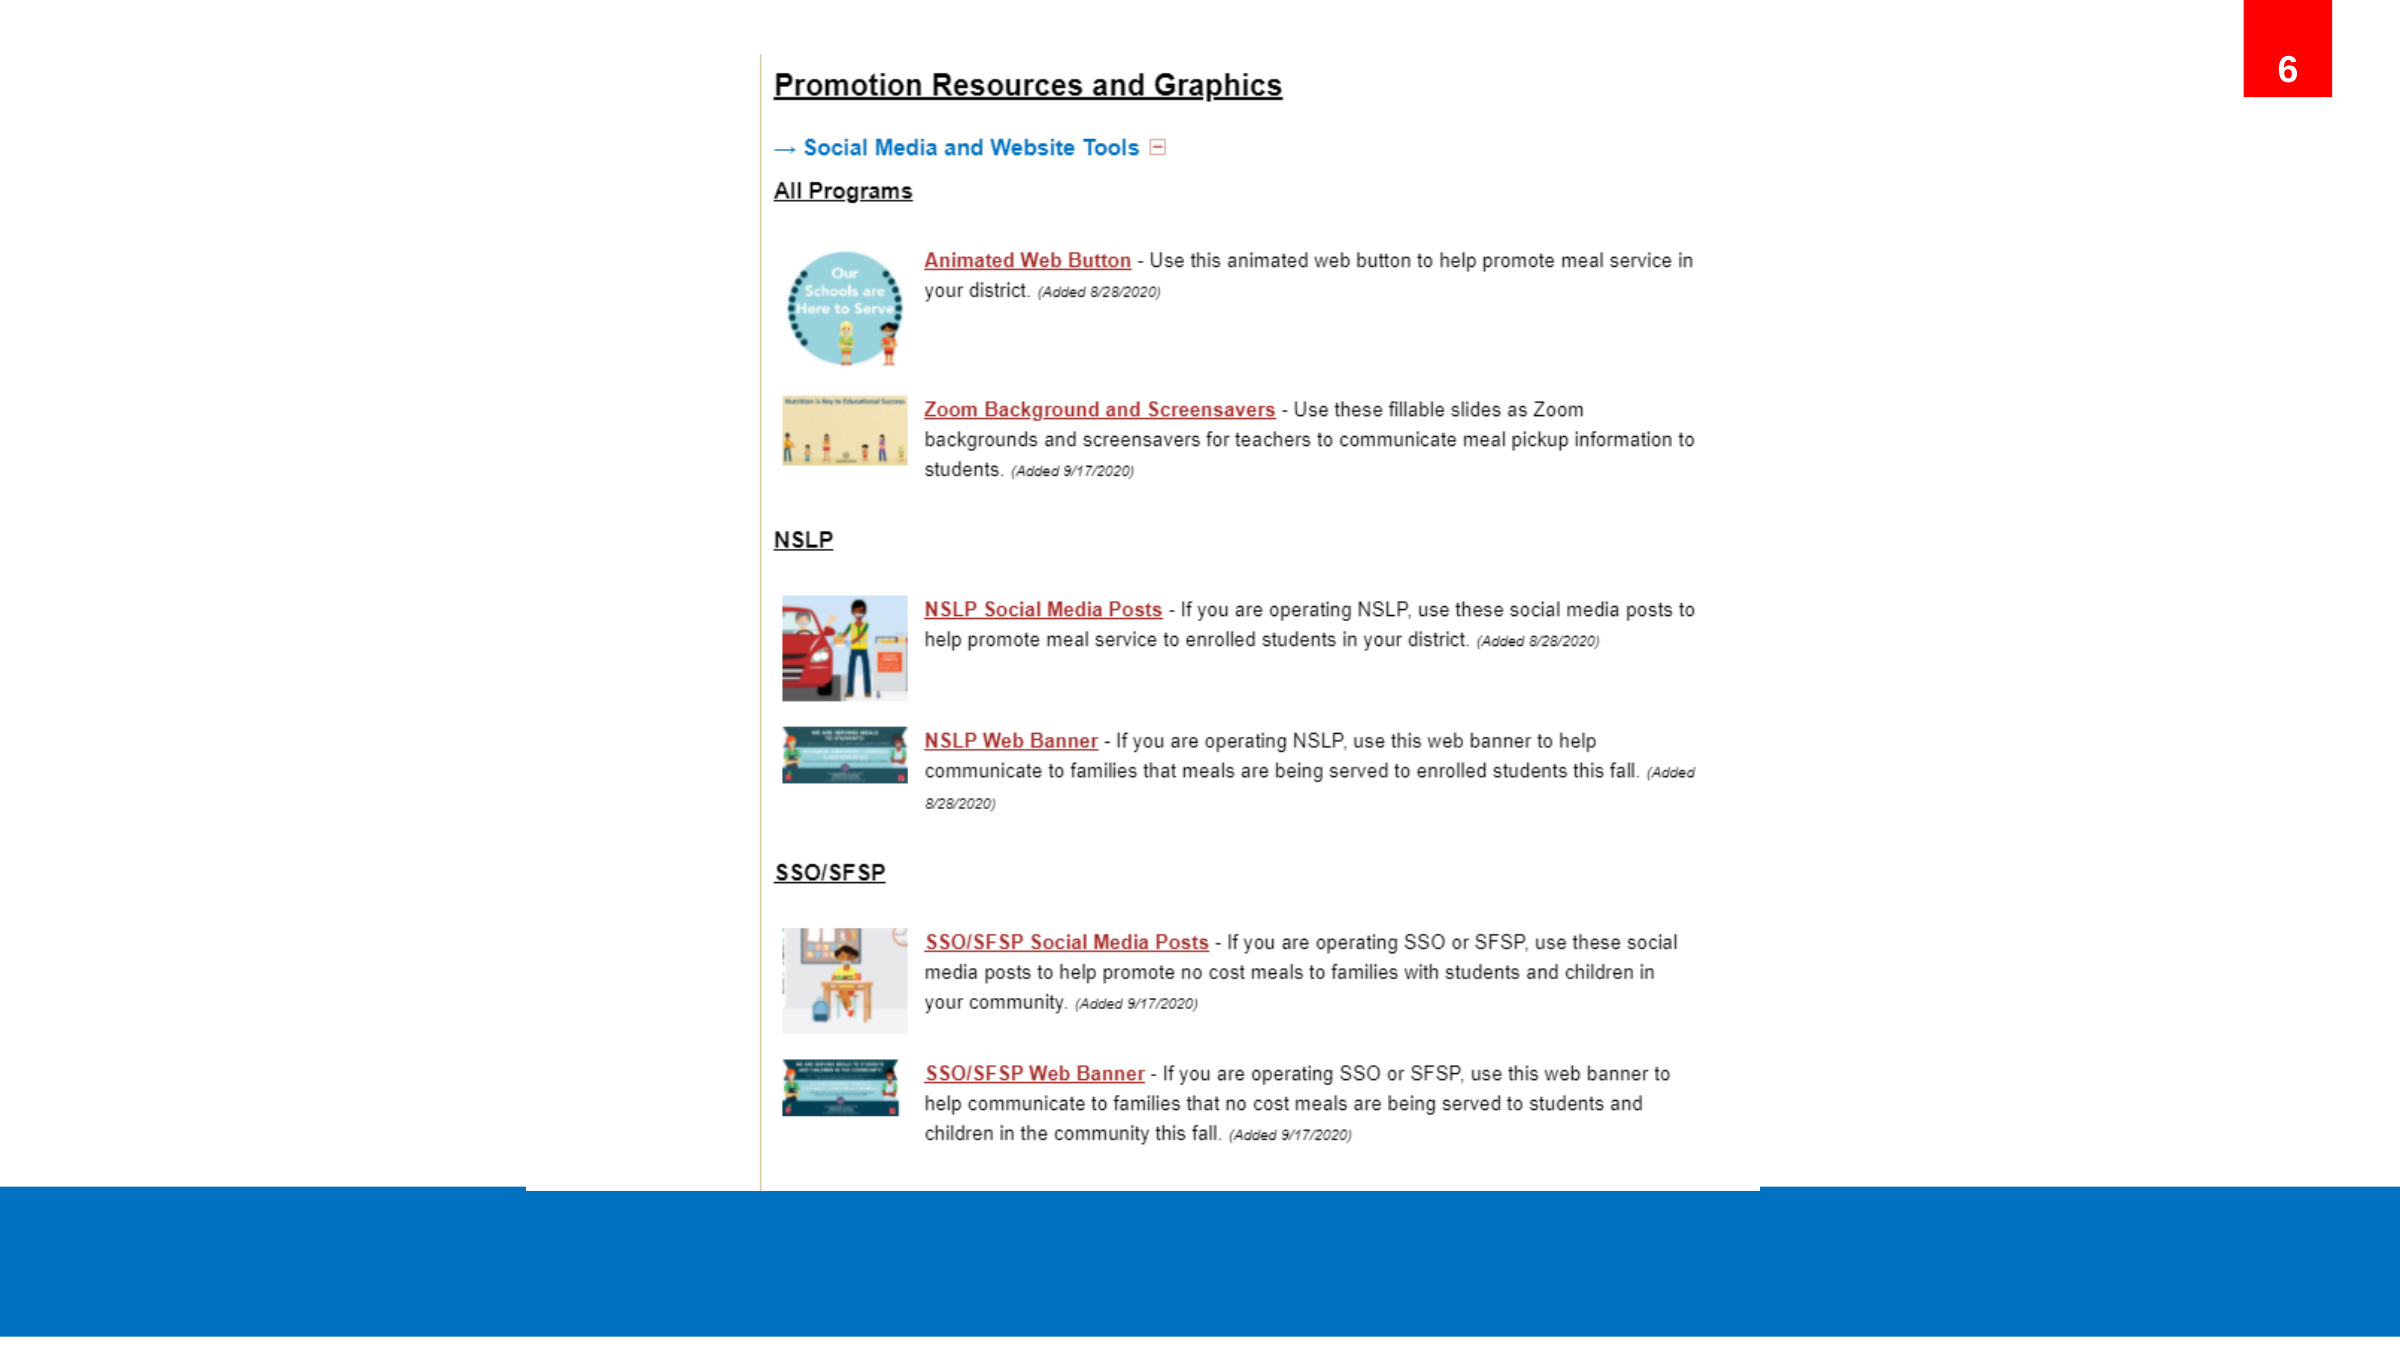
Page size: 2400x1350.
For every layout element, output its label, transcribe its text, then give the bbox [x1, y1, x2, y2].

picture [526, 54, 1760, 1191]
text_box [0, 1186, 2400, 1338]
slide_number 6 [2243, 0, 2333, 98]
